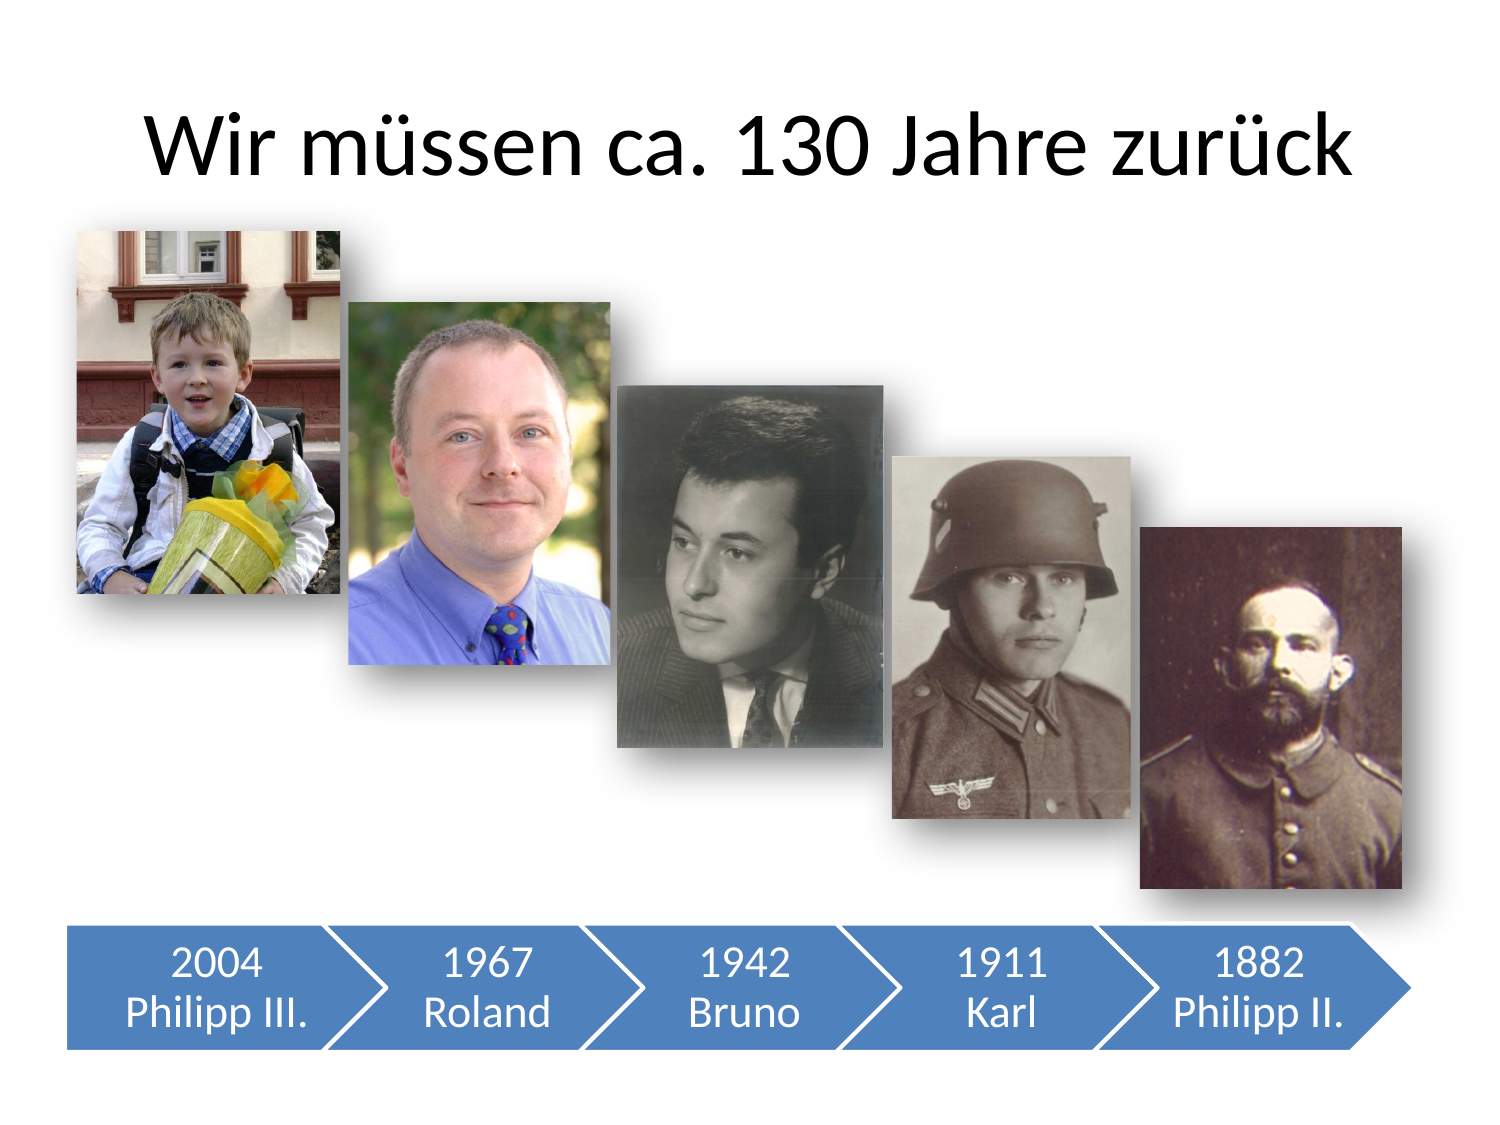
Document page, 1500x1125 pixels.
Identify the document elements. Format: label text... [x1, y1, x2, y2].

title Wir müssen ca. 130 Jahre zurück [75, 45, 1425, 233]
picture [891, 455, 1131, 819]
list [76, 231, 341, 595]
picture [616, 385, 884, 748]
picture [348, 302, 611, 665]
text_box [64, 922, 1416, 1053]
picture [1139, 526, 1403, 890]
